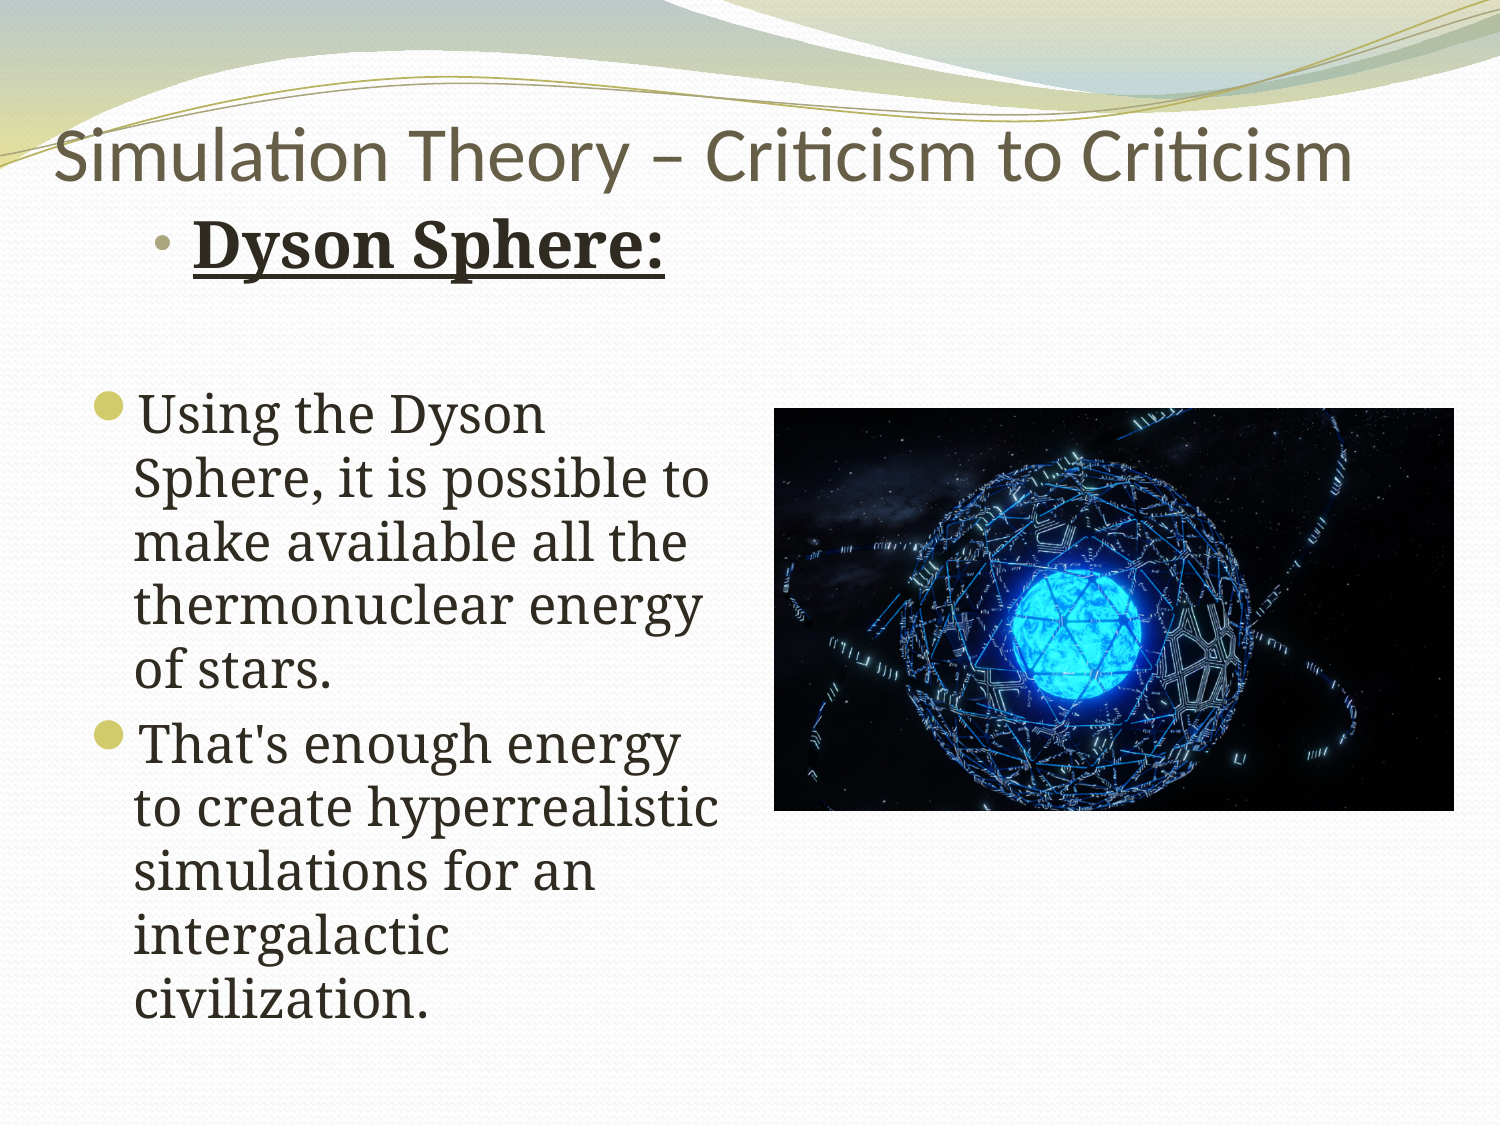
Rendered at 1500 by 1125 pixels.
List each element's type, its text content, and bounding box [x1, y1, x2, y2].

picture [774, 408, 1455, 811]
title Simulation Theory – Criticism to Criticism [53, 48, 1404, 198]
list Dyson Sphere: Using the Dyson Sphere, it is possible to make available all the thermonuclear energy of stars. That's enough energy to create hyperrealistic simulations for an intergalactic civilization. [75, 198, 750, 1038]
